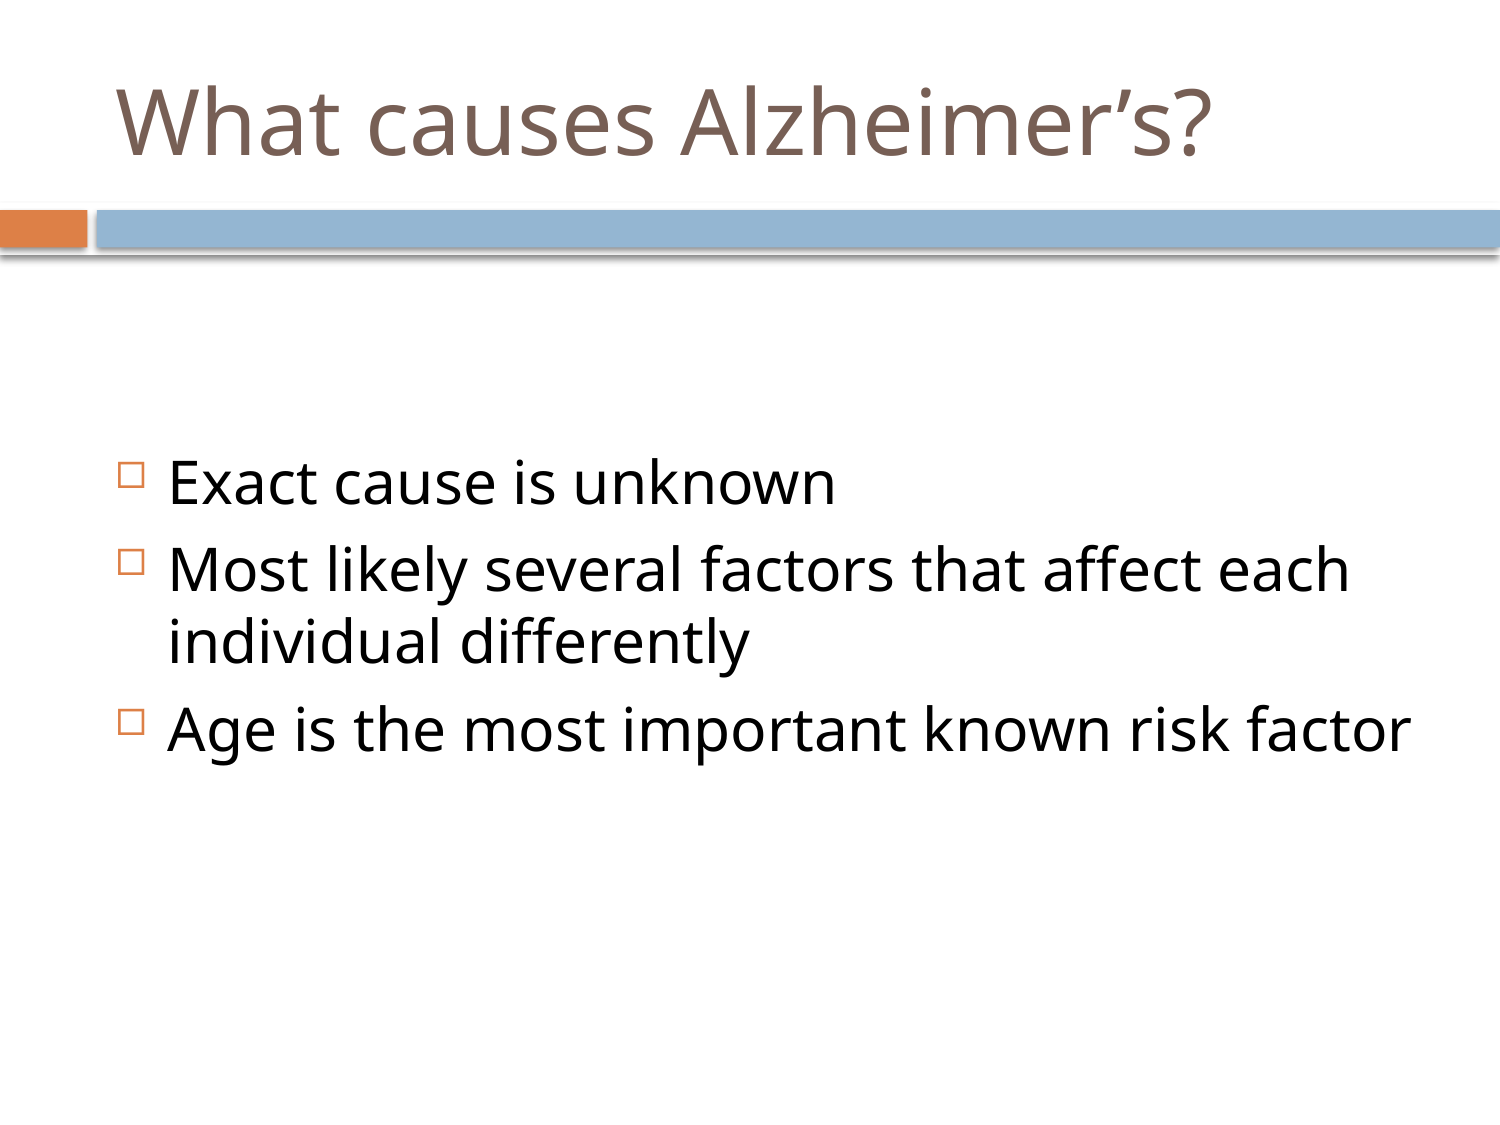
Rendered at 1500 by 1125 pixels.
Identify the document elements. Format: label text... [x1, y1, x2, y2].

title What causes Alzheimer’s? [100, 37, 1438, 200]
list Exact cause is unknown Most likely several factors that affect each individual differently Age is the most important known risk factor [100, 262, 1438, 1000]
